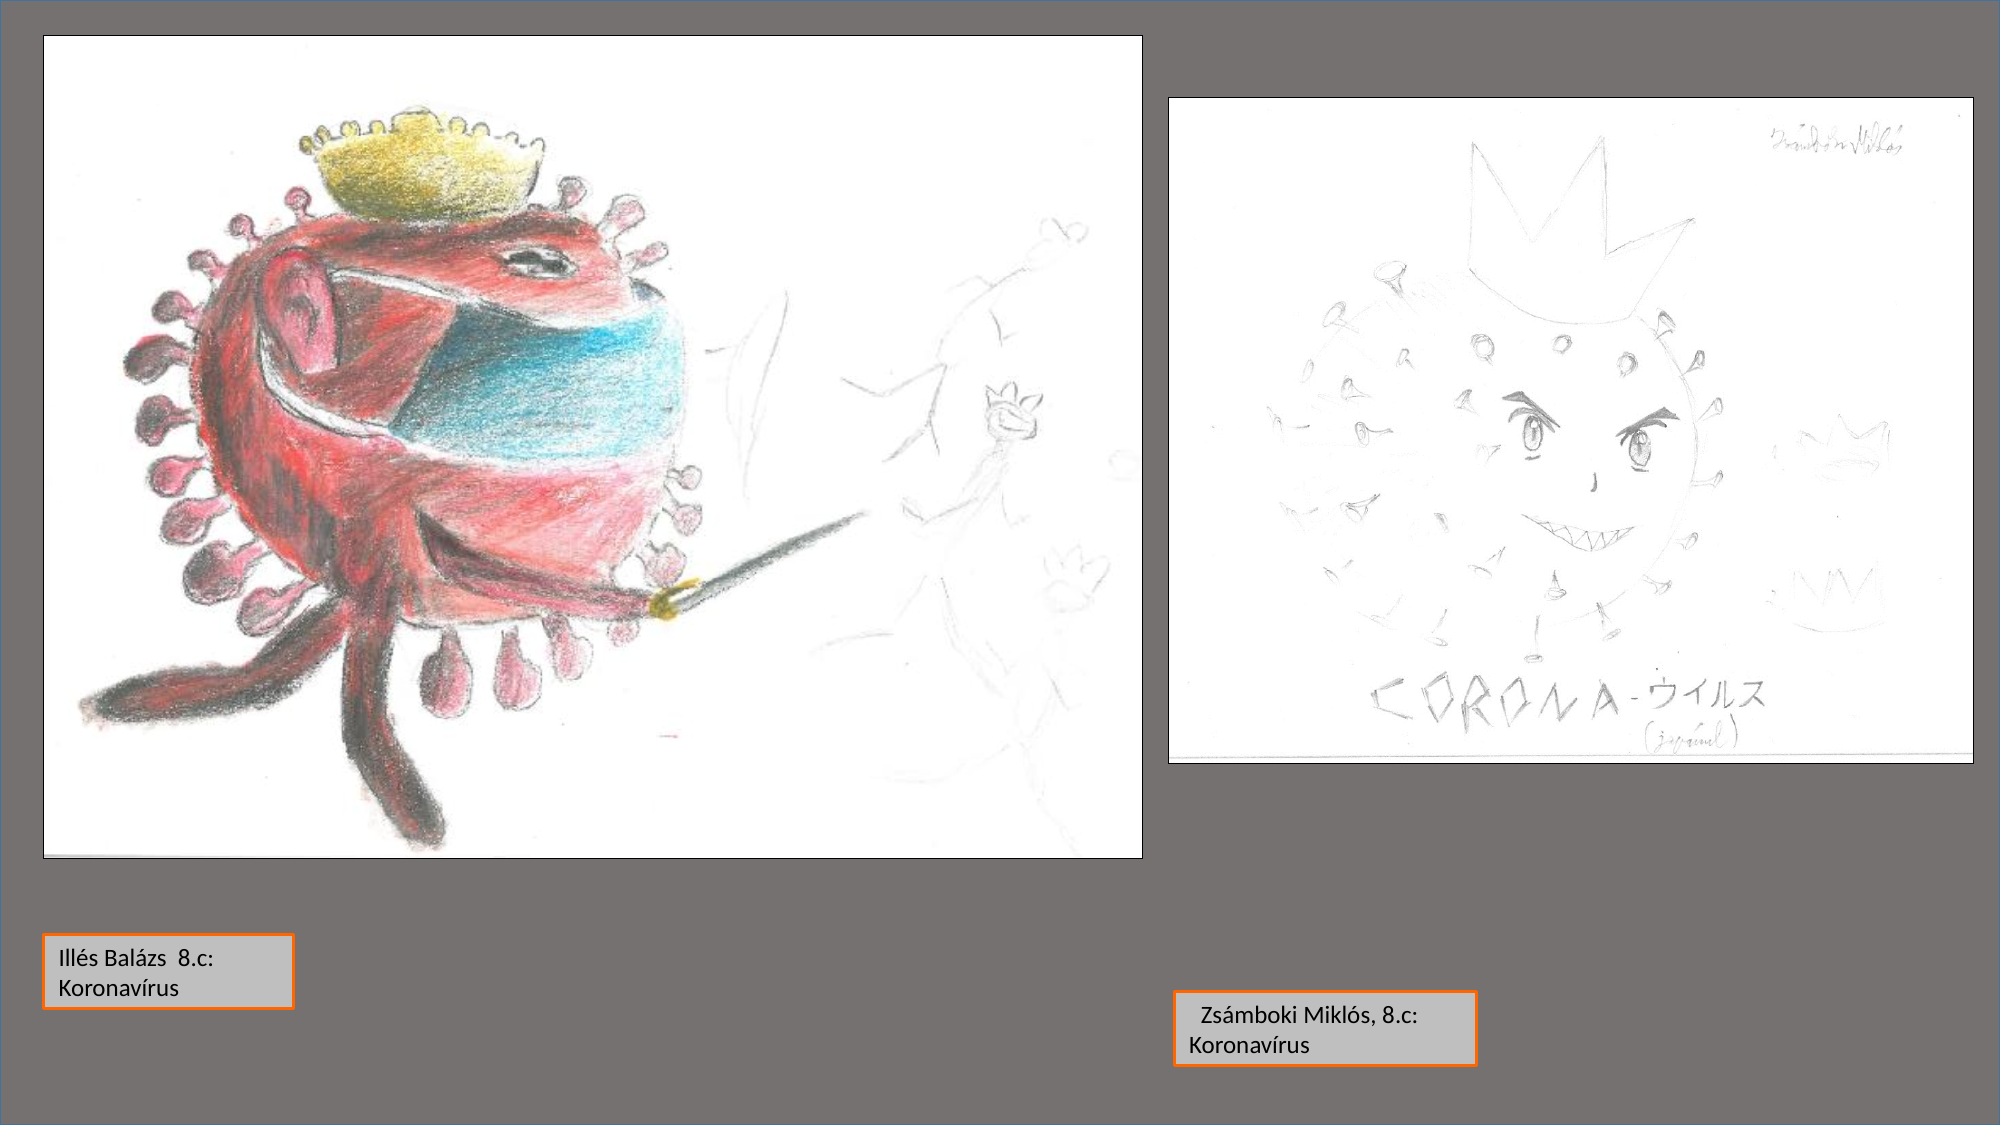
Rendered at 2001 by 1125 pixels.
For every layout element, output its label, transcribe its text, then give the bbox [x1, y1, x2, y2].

text_box Illés Balázs 8.c: Koronavírus [43, 934, 294, 1009]
picture [44, 0, 1142, 996]
text_box [0, 0, 2000, 1125]
picture [1169, 27, 1973, 834]
text_box Zsámboki Miklós, 8.c: Koronavírus [1174, 991, 1477, 1066]
